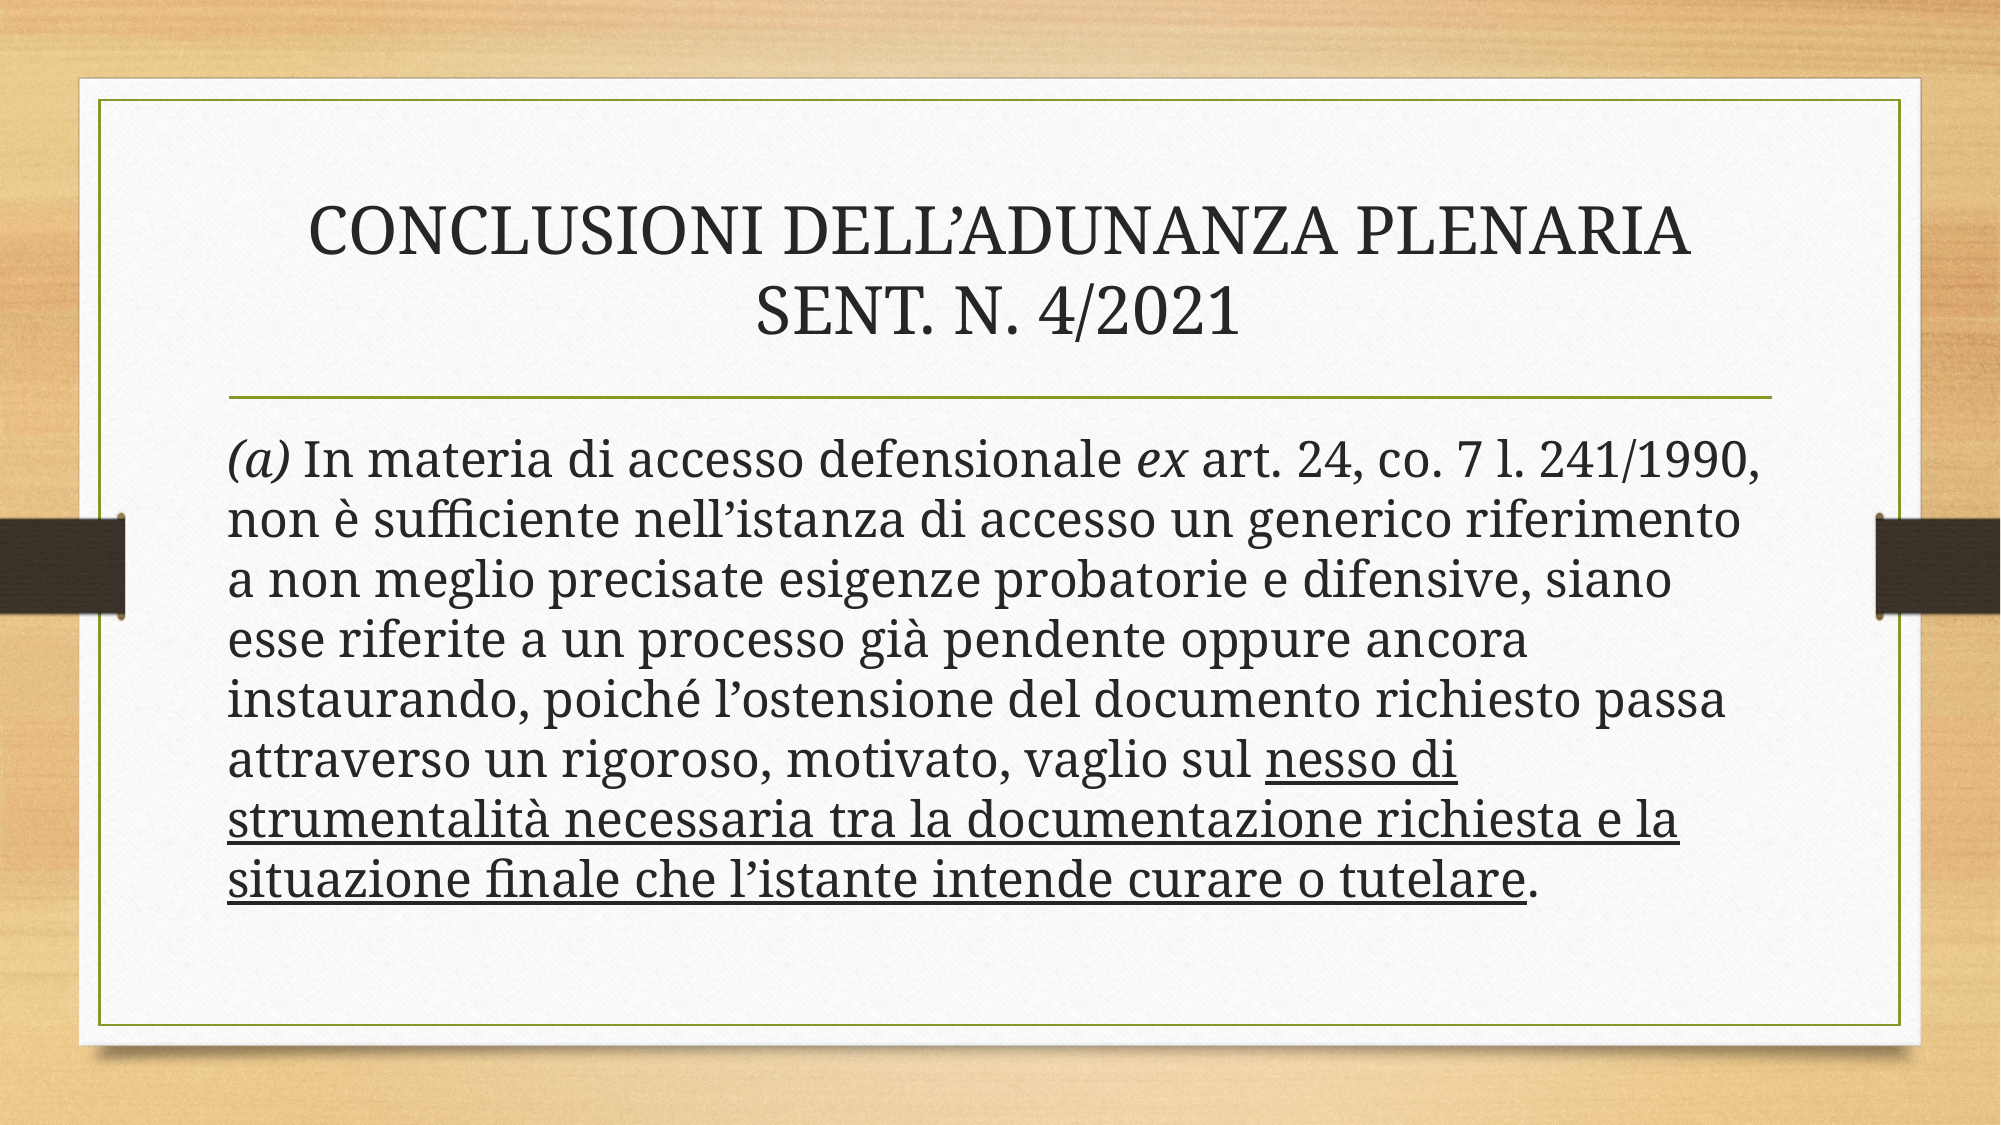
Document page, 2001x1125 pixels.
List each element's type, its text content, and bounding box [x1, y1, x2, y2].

title CONCLUSIONI DELL’ADUNANZA PLENARIA SENT. N. 4/2021 [212, 161, 1788, 375]
list (a) In materia di accesso defensionale ex art. 24, co. 7 l. 241/1990, non è sufficiente nell’istanza di accesso un generico riferimento a non meglio precisate esigenze probatorie e difensive, siano esse riferite a un processo già pendente oppure ancora instaurando, poiché l’ostensione del documento richiesto passa attraverso un rigoroso, motivato, vaglio sul nesso di strumentalità necessaria tra la documentazione richiesta e la situazione finale che l’istante intende curare o tutelare. [212, 419, 1788, 999]
picture [0, 0, 2001, 1125]
